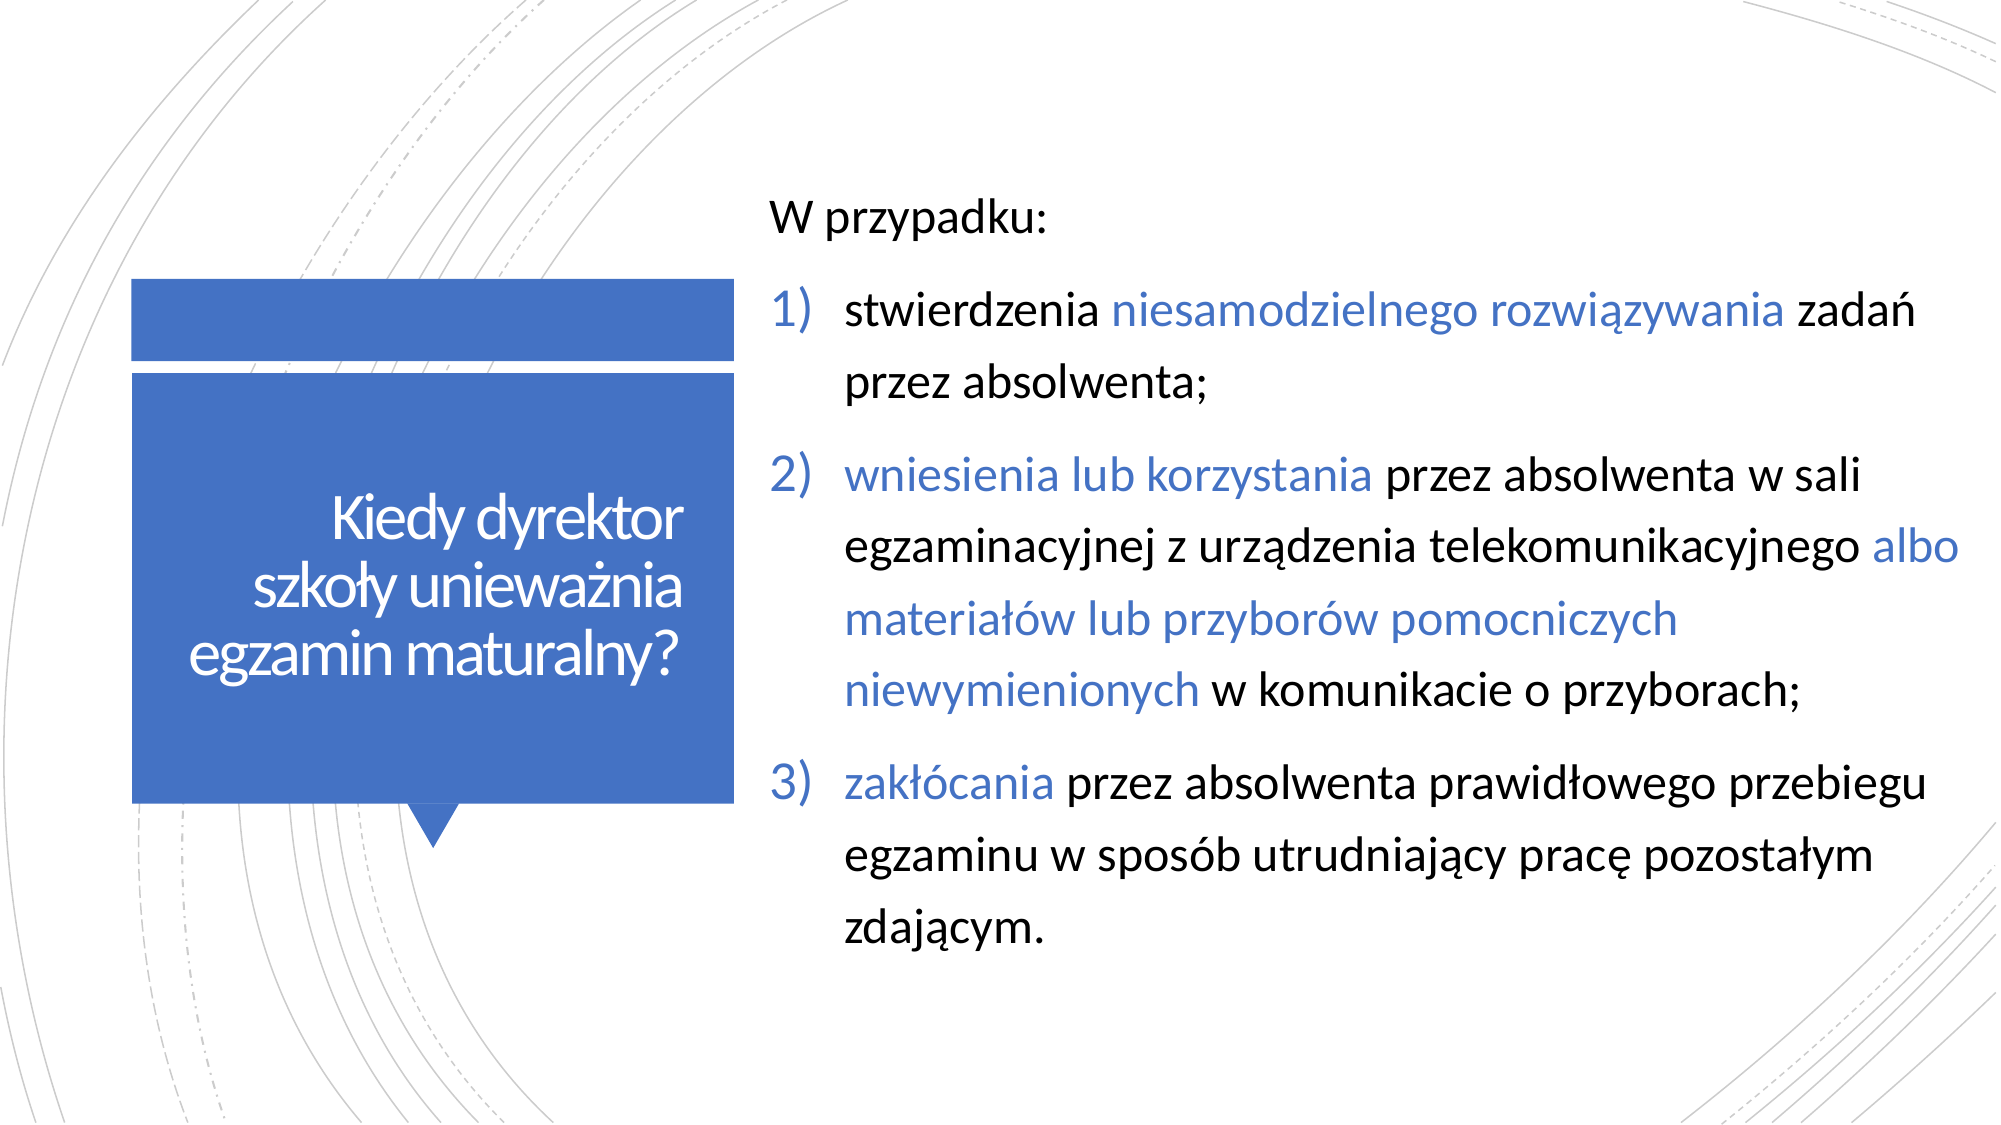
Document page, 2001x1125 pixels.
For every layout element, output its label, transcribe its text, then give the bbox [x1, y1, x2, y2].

title Kiedy dyrektor szkoły unieważnia egzamin maturalny? [145, 385, 720, 789]
list W przypadku: stwierdzenia niesamodzielnego rozwiązywania zadań przez absolwenta; wniesienia lub korzystania przez absolwenta w sali egzaminacyjnej z urządzenia telekomunikacyjnego albo materiałów lub przyborów pomocniczych niewymienionych w komunikacie o przyborach; zakłócania przez absolwenta prawidłowego przebiegu egzaminu w sposób utrudniający pracę pozostałym zdającym. [754, 84, 2000, 1041]
